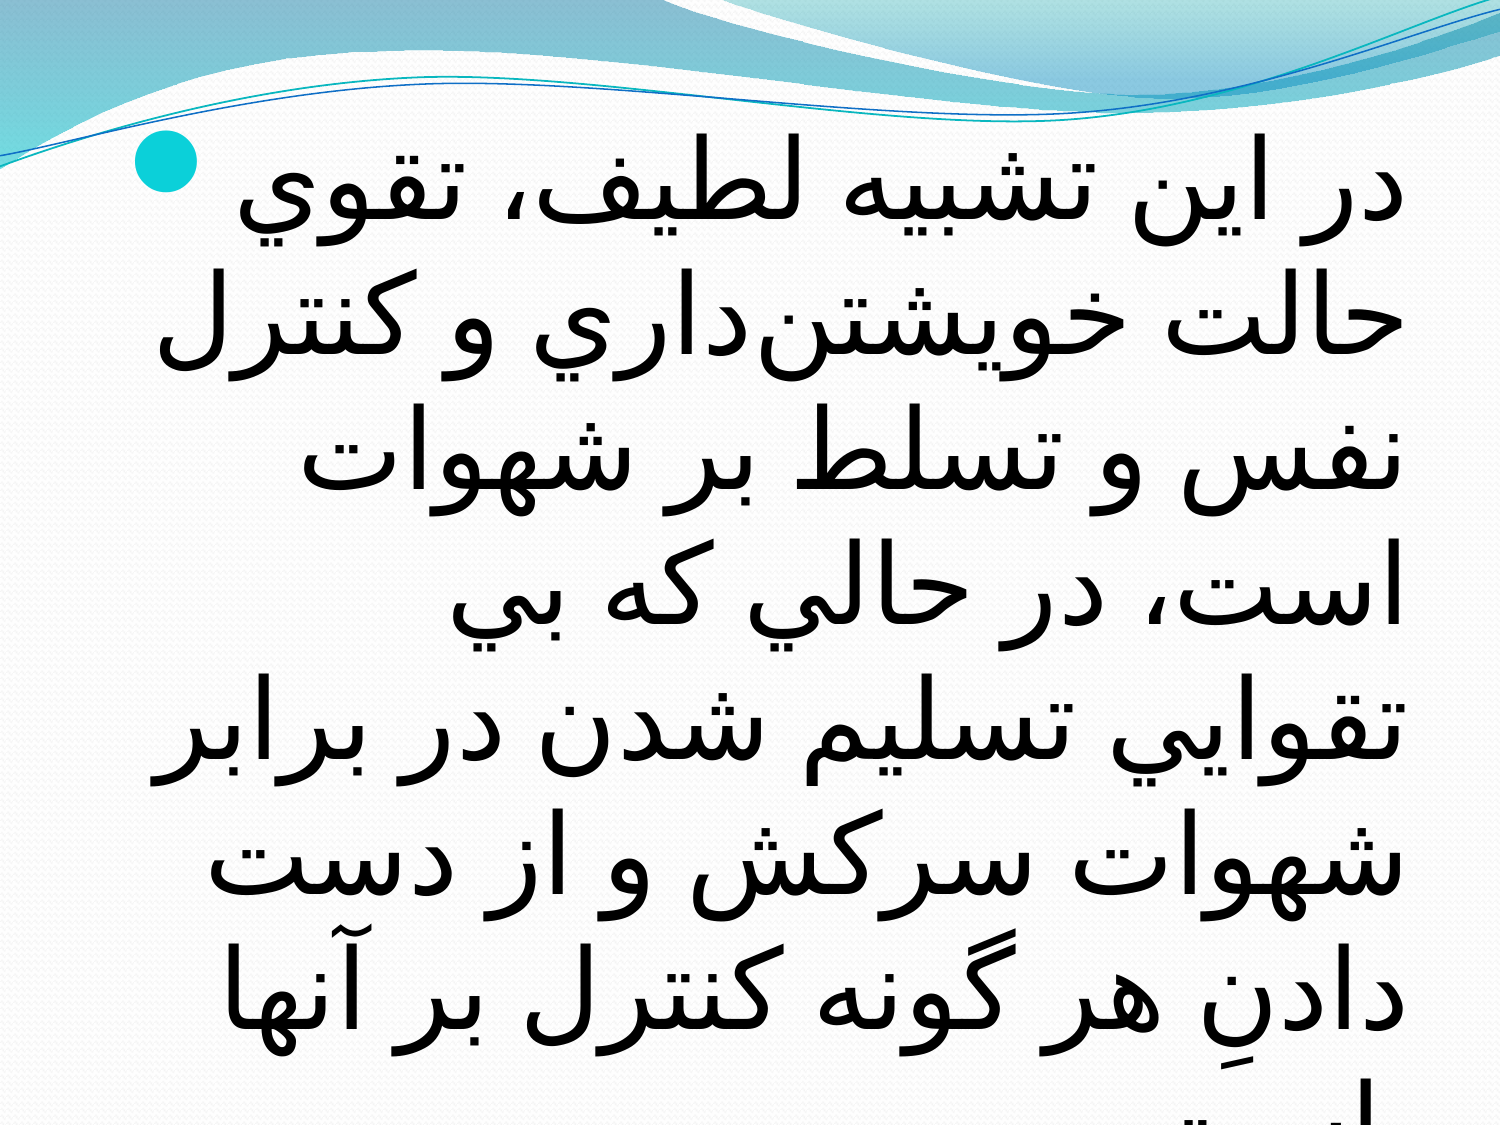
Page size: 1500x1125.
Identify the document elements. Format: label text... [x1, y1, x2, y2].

list در اين تشبيه لطيف، تقوي حالت خويشتن‌داري و كنترل نفس و تسلط بر شهوات است، در حالي كه بي‌ تقوايي تسليم شدن در برابر شهوات سركش و از دست دادنِ هر گونه كنترل بر آنها است. [75, 99, 1425, 1038]
